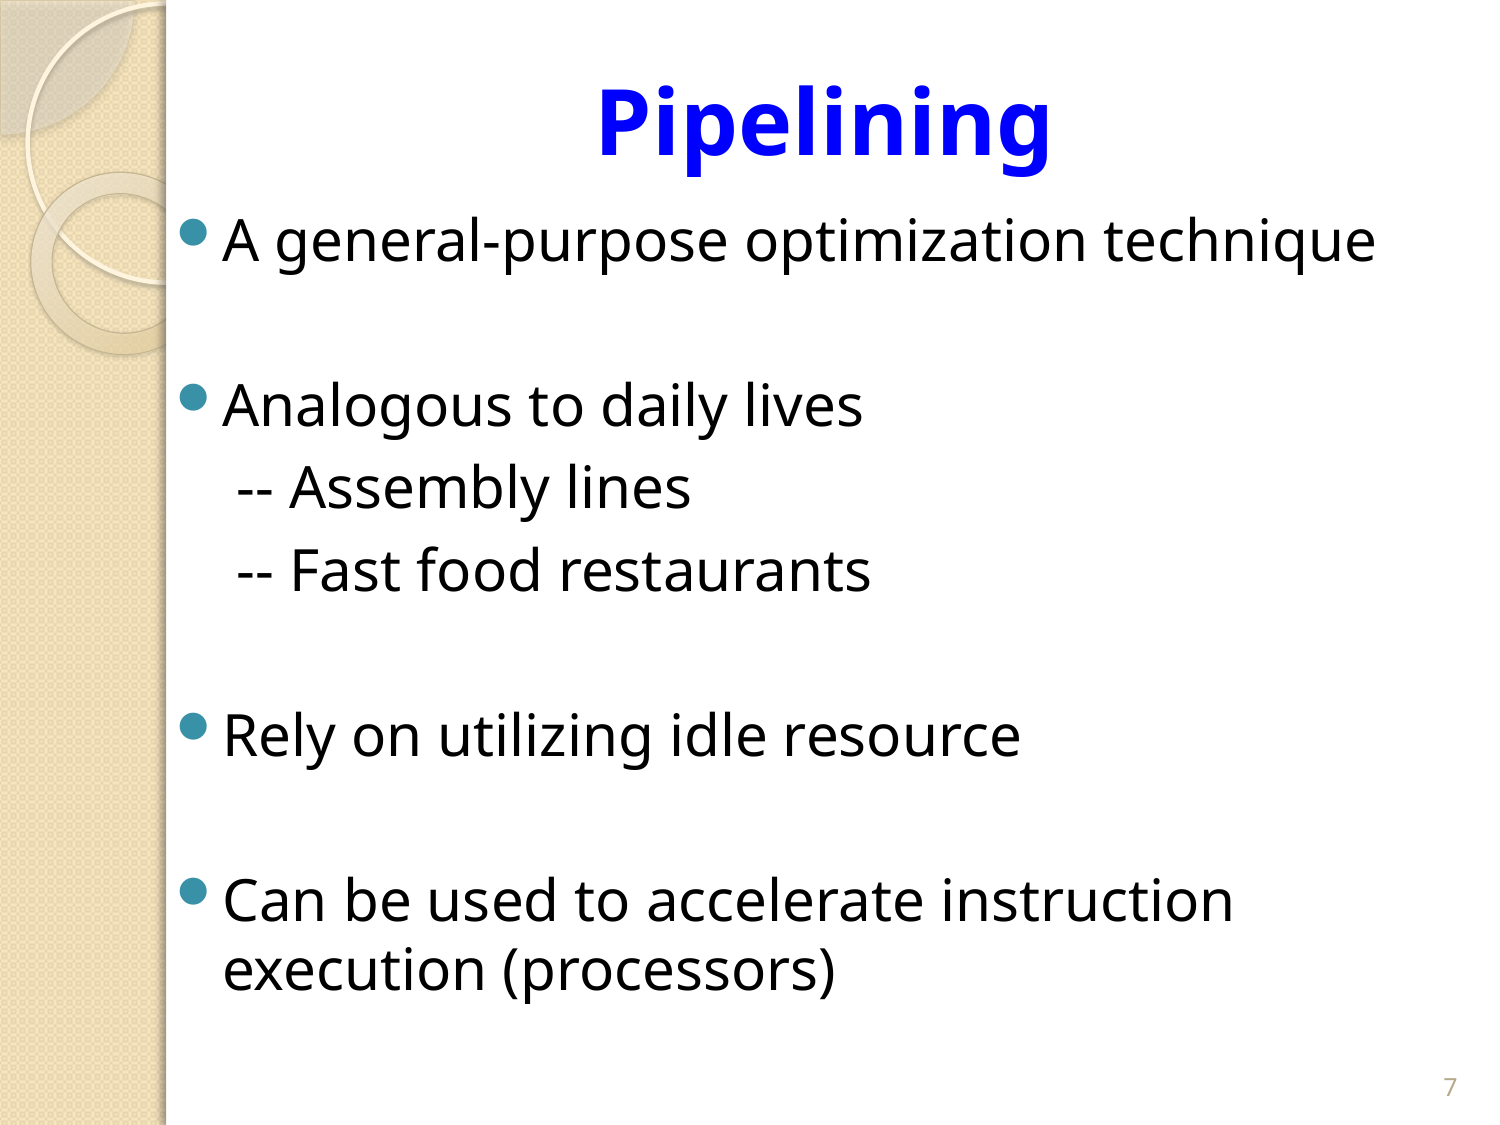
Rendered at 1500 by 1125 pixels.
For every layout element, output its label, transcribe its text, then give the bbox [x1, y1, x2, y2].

title Pipelining [169, 42, 1481, 194]
slide_number 7 [1413, 1034, 1488, 1113]
list A general-purpose optimization technique Analogous to daily lives -- Assembly lines -- Fast food restaurants Rely on utilizing idle resource Can be used to accelerate instruction execution (processors) [147, 196, 1483, 1106]
